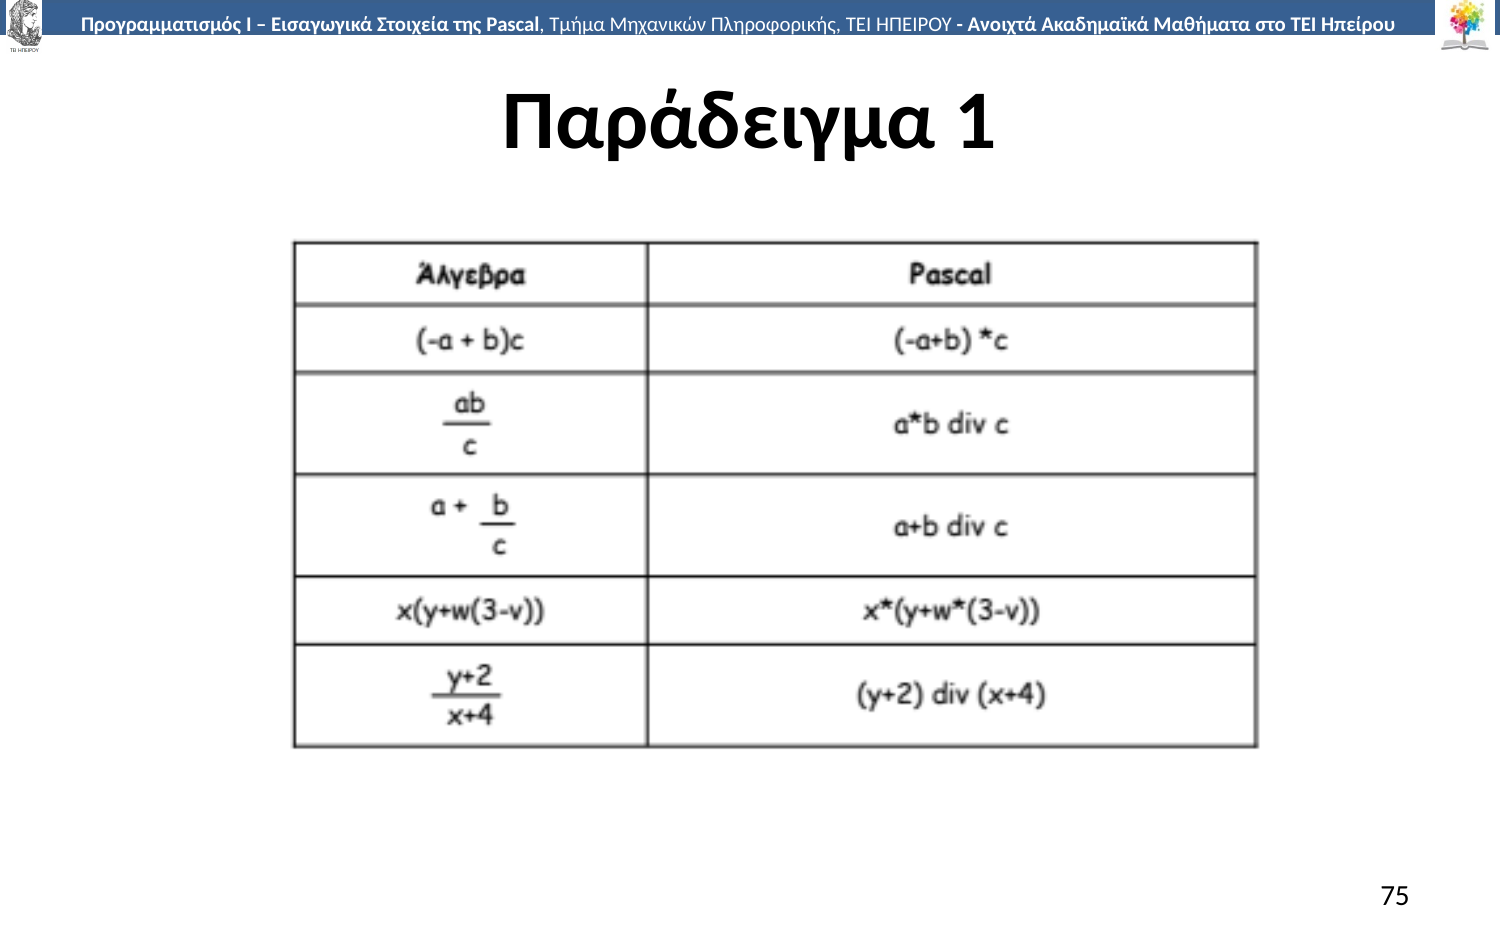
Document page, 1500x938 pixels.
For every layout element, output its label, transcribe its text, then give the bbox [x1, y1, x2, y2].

picture [289, 232, 1273, 752]
picture [1435, 0, 1495, 52]
slide_number 75 [1074, 868, 1425, 919]
picture [6, 0, 42, 54]
title Παράδειγμα 1 [75, 37, 1425, 194]
